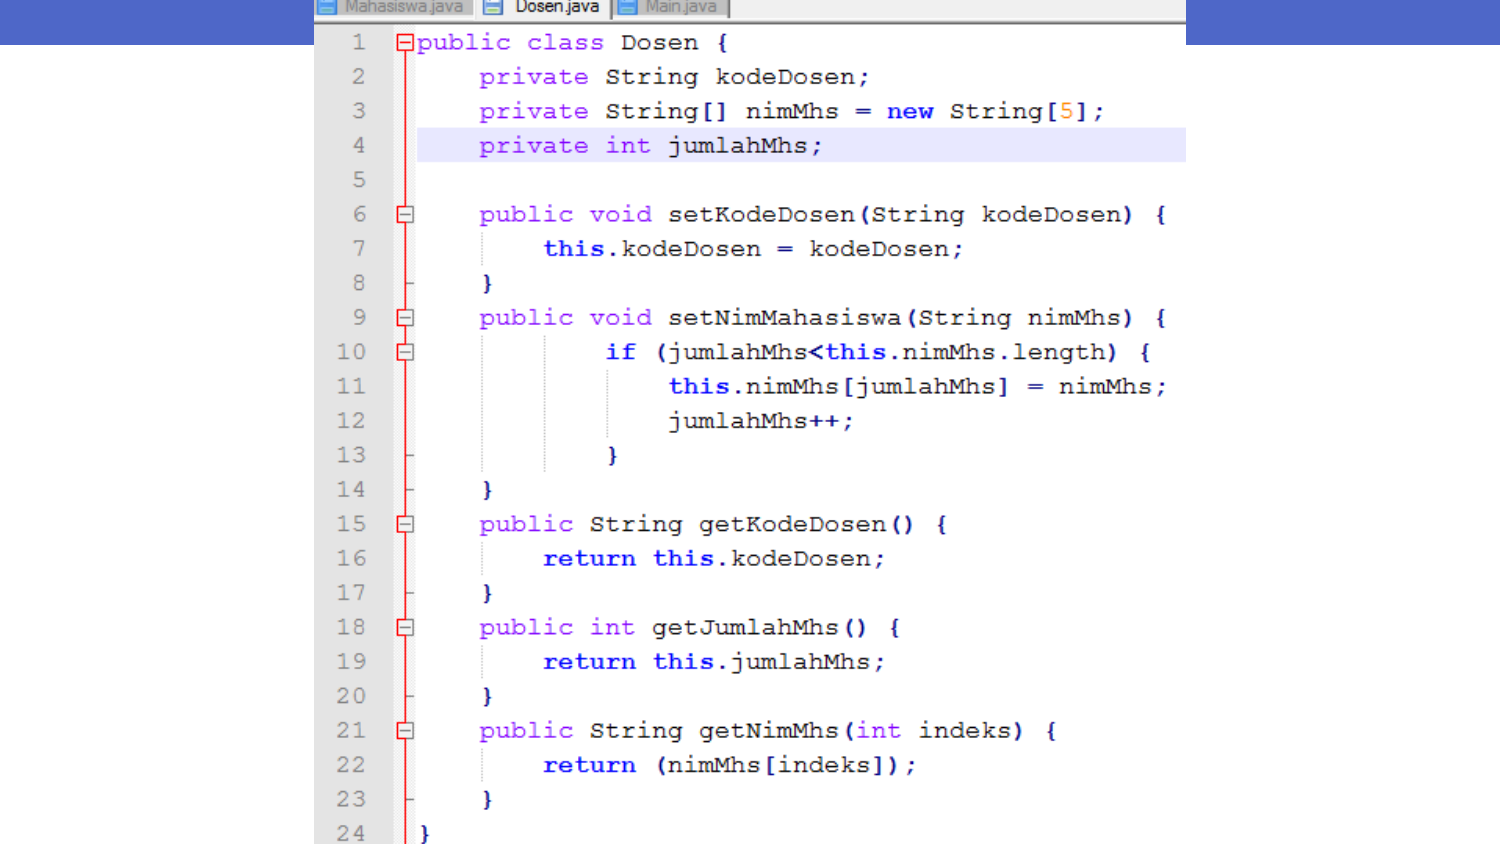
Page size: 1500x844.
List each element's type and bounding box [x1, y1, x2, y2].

picture [314, 0, 1186, 844]
